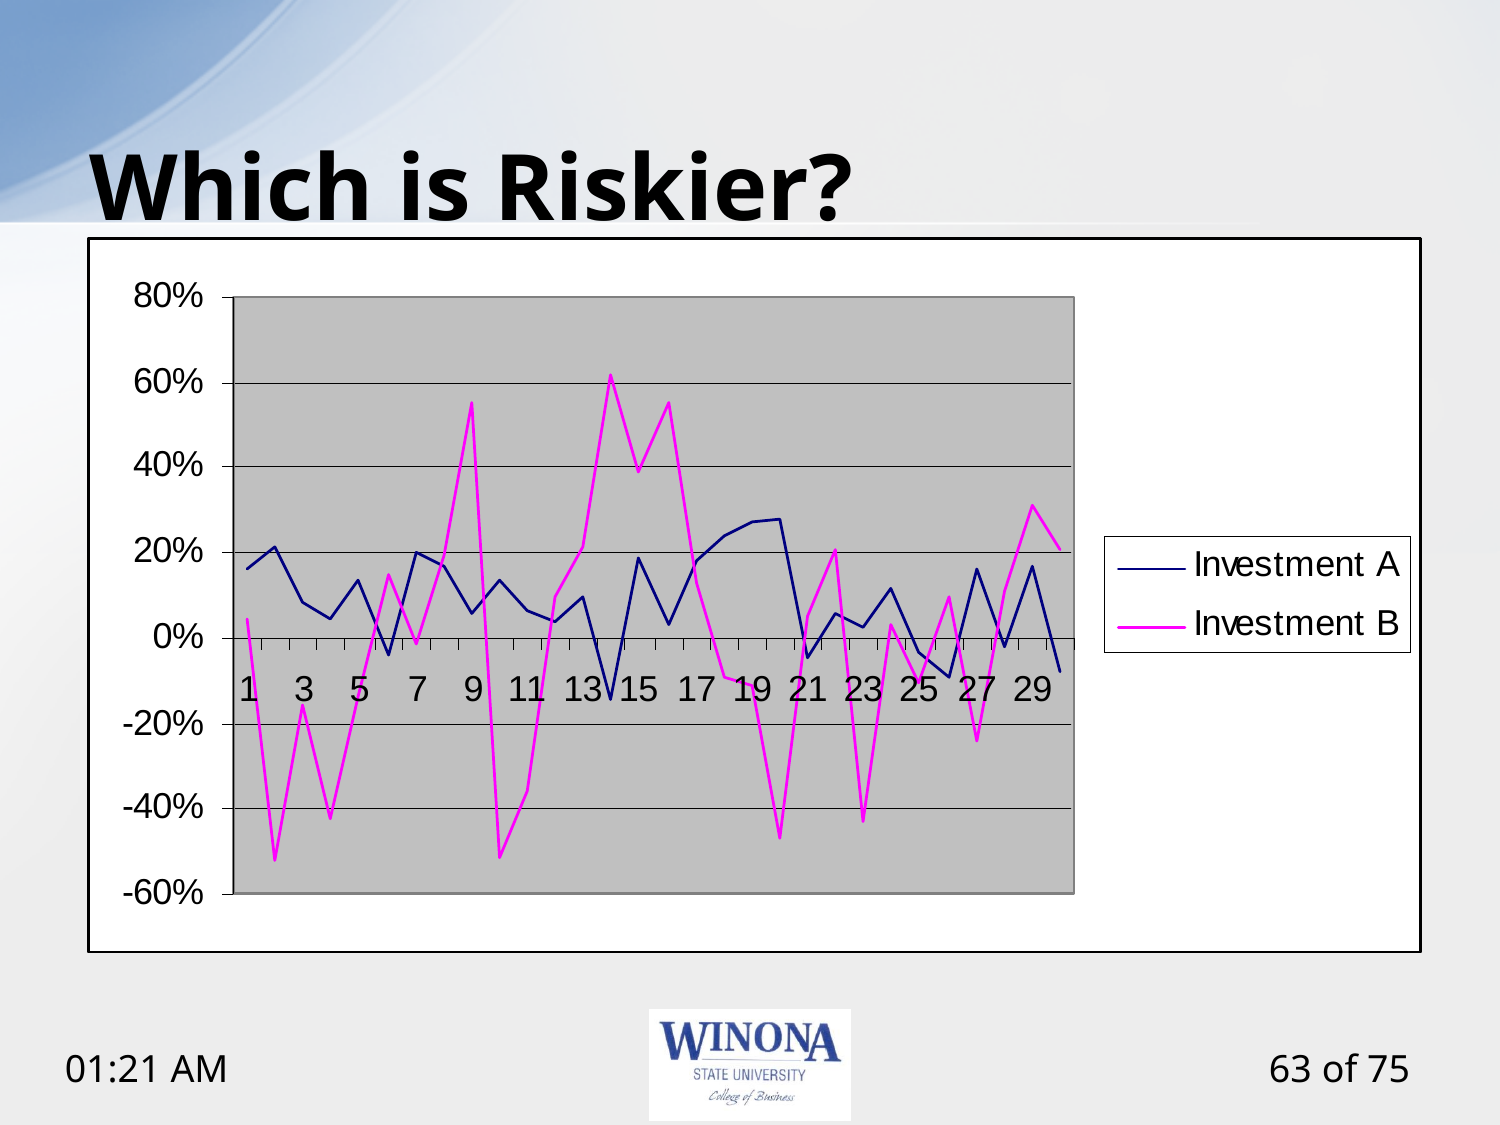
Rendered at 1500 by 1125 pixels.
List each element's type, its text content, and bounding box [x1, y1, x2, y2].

picture [0, 0, 1500, 1125]
title Which is Riskier? [75, 58, 1425, 224]
